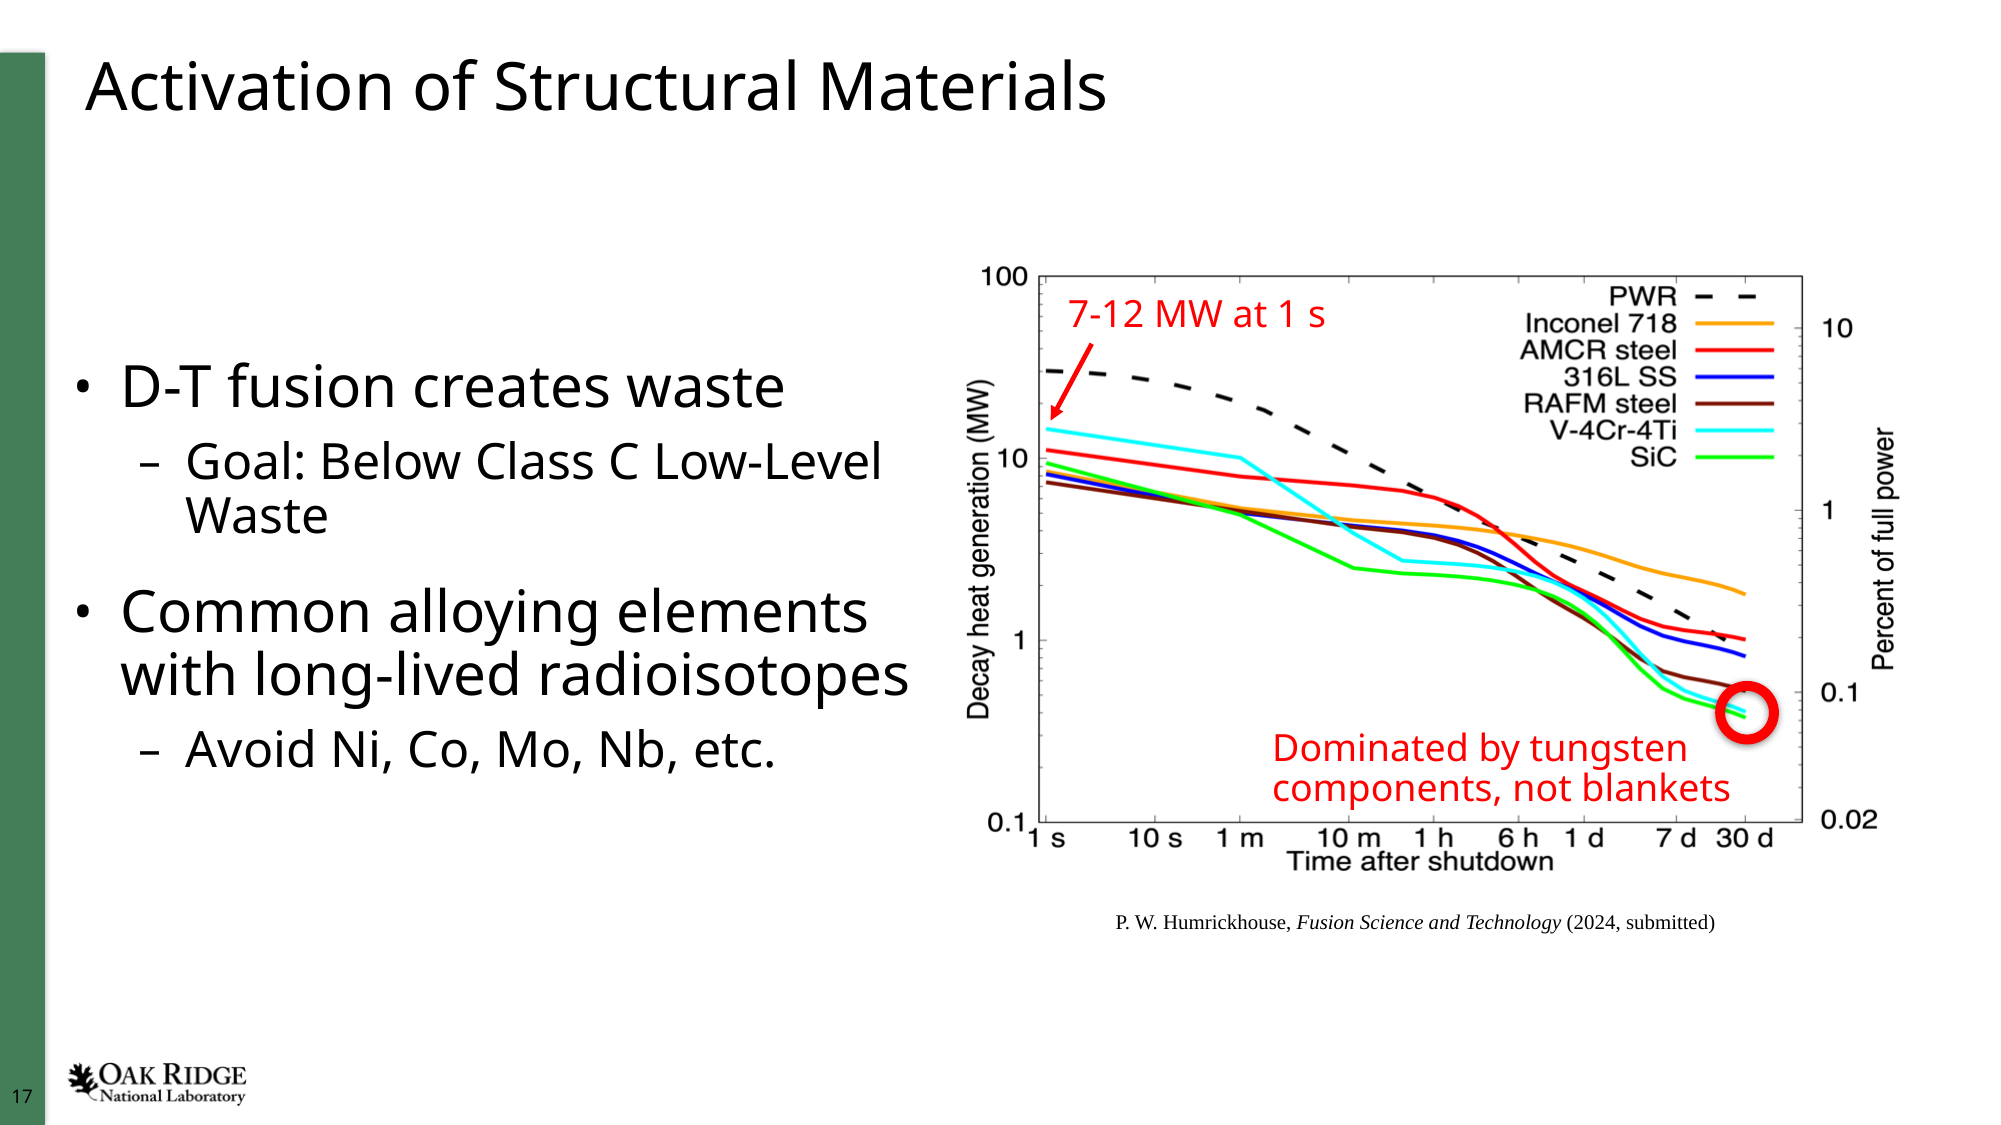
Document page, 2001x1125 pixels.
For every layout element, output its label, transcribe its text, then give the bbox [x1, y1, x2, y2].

text_box D-T fusion creates waste Goal: Below Class C Low-Level Waste Common alloying elements with long-lived radioisotopes Avoid Ni, Co, Mo, Nb, etc. [58, 349, 954, 1125]
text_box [1050, 287, 1345, 421]
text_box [1257, 682, 1889, 819]
title Activation of Structural Materials [70, 44, 1946, 134]
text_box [946, 220, 2000, 956]
